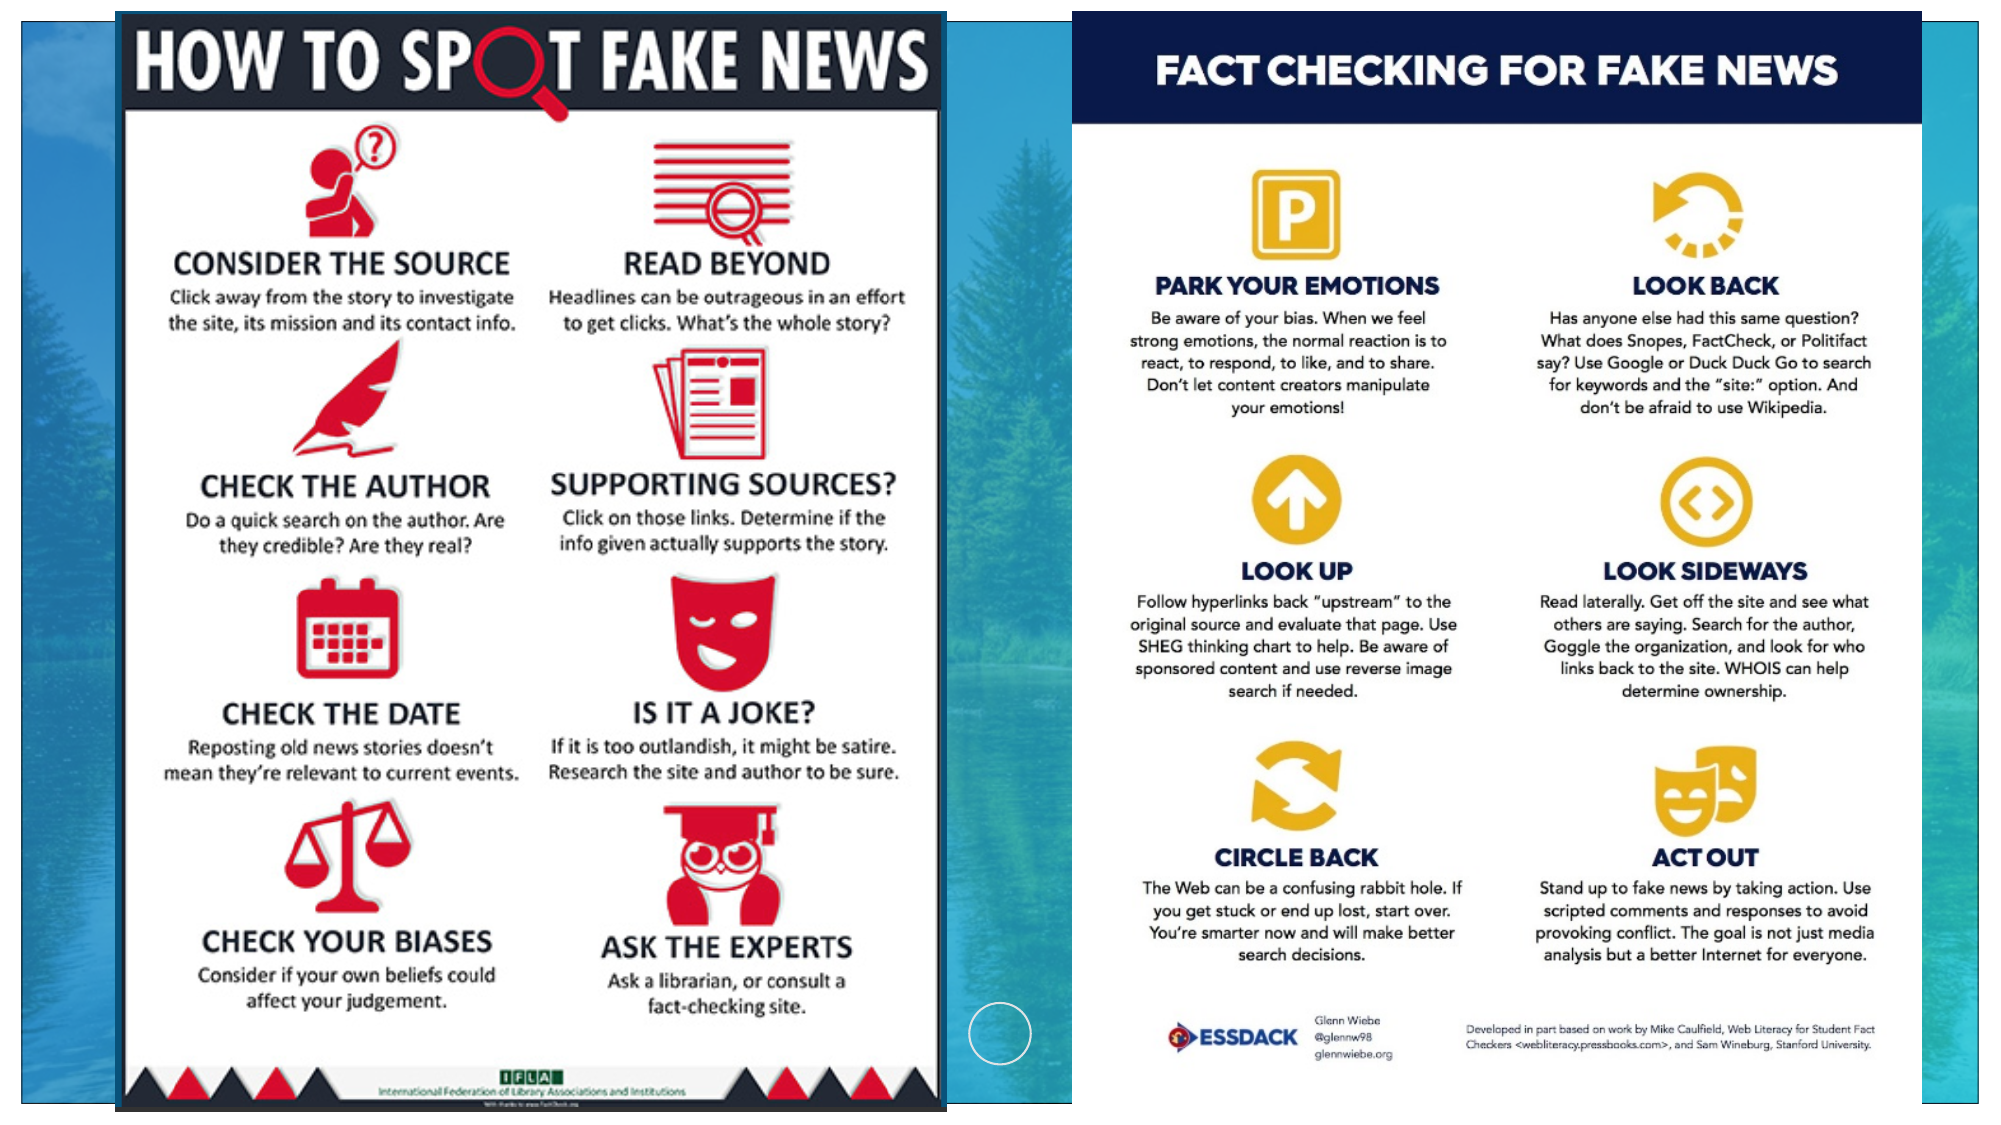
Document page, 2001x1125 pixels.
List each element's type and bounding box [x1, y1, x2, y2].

picture [21, 21, 108, 1104]
picture [1071, 10, 1923, 1112]
picture [1927, 21, 1979, 1104]
picture [115, 10, 947, 1112]
